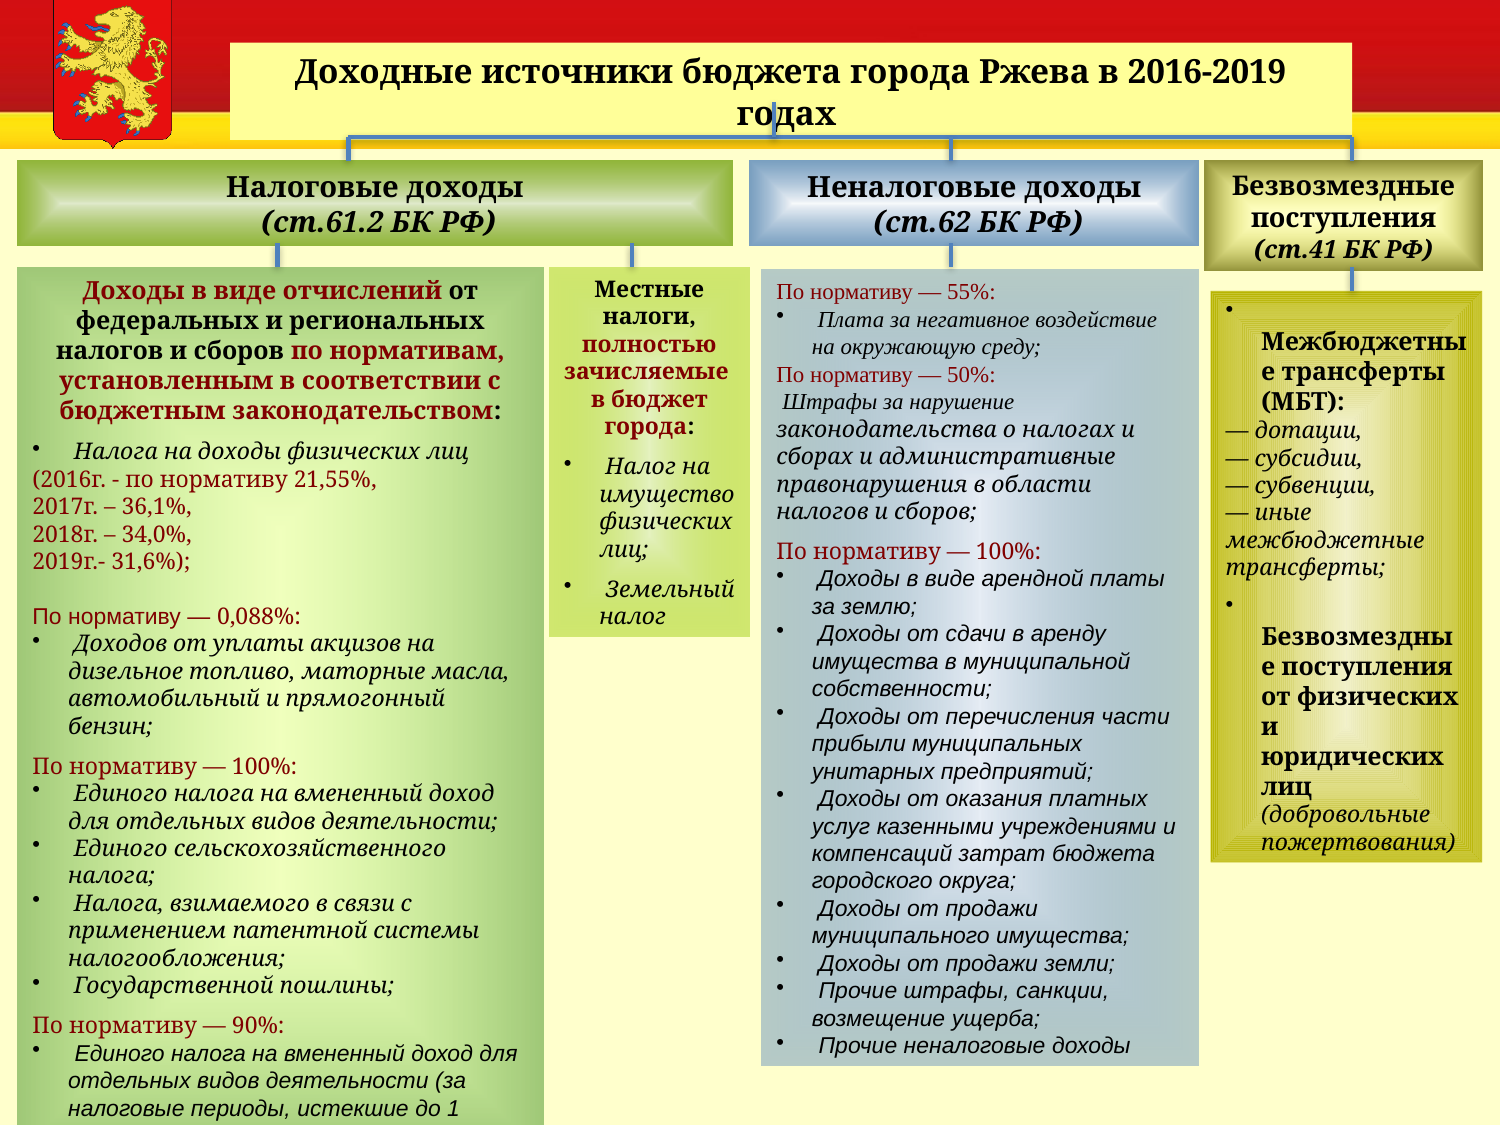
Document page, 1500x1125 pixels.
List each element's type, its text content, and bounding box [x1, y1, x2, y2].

picture [0, 0, 1500, 150]
text_box Местные налоги, полностью зачисляемые в бюджет города: Налог на имущество физических лиц; Земельный налог [549, 267, 750, 637]
picture [349, 138, 950, 150]
text_box По нормативу — 55%: Плата за негативное воздействие на окружающую среду; По нормативу — 50%: Штрафы за нарушение законодательства о налогах и сборах и административные правонарушения в области налогов и сборов; По нормативу — 100%: Доходы в виде арендной платы за землю; Доходы от сдачи в аренду имущества в муниципальной собственности; Доходы от перечисления части прибыли муниципальных унитарных предприятий; Доходы от оказания платных услуг казенными учреждениями и компенсаций затрат бюджета городского округа; Доходы от продажи муниципального имущества; Доходы от продажи земли; Прочие штрафы, санкции, возмещение ущерба; Прочие неналоговые доходы [761, 269, 1199, 1066]
text_box Безвозмездные поступления (ст.41 БК РФ) [1204, 160, 1483, 271]
picture [952, 138, 1352, 150]
text_box Доходы в виде отчислений от федеральных и региональных налогов и сборов по нормативам, установленным в соответствии с бюджетным законодательством: Налога на доходы физических лиц (2016г. - по нормативу 21,55%, 2017г. – 36,1%, 2018г. – 34,0%, 2019г.- 31,6%); По нормативу — 0,088%: Доходов от уплаты акцизов на дизельное топливо, маторные масла, автомобильный и прямогонный бензин; По нормативу — 100%: Единого налога на вмененный доход для отдельных видов деятельности; Единого сельскохозяйственного налога; Налога, взимаемого в связи с применением патентной системы налогообложения; Государственной пошлины; По нормативу — 90%: Единого налога на вмененный доход для отдельных видов деятельности (за налоговые периоды, истекшие до 1 января 2011 года) [17, 267, 544, 1125]
text_box Неналоговые доходы (ст.62 БК РФ) [749, 160, 1199, 246]
text_box Межбюджетные трансферты (МБТ): — дотации, — субсидии, — субвенции, — иные межбюджетные трансферты; Безвозмездные поступления от физических и юридических лиц (добровольные пожертвования) [1210, 290, 1483, 863]
text_box Налоговые доходы (ст.61.2 БК РФ) [17, 160, 733, 246]
